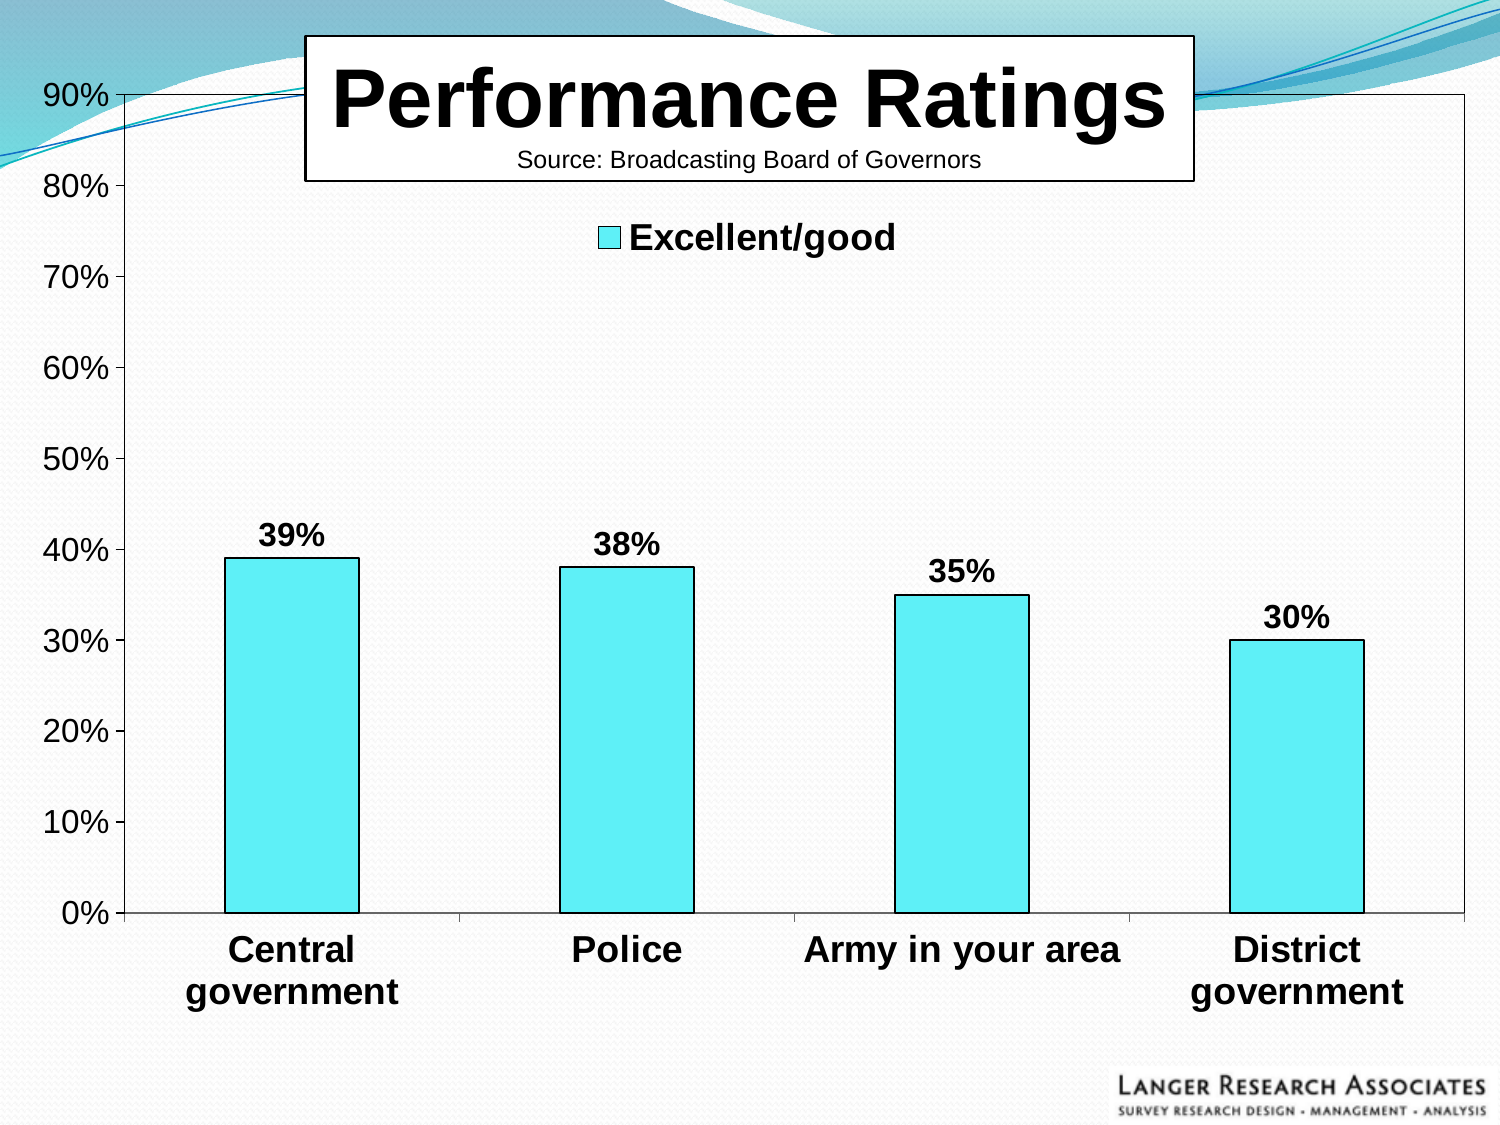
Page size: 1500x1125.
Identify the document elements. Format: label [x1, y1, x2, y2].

chart [0, 0, 1500, 1125]
picture [1109, 1066, 1500, 1125]
